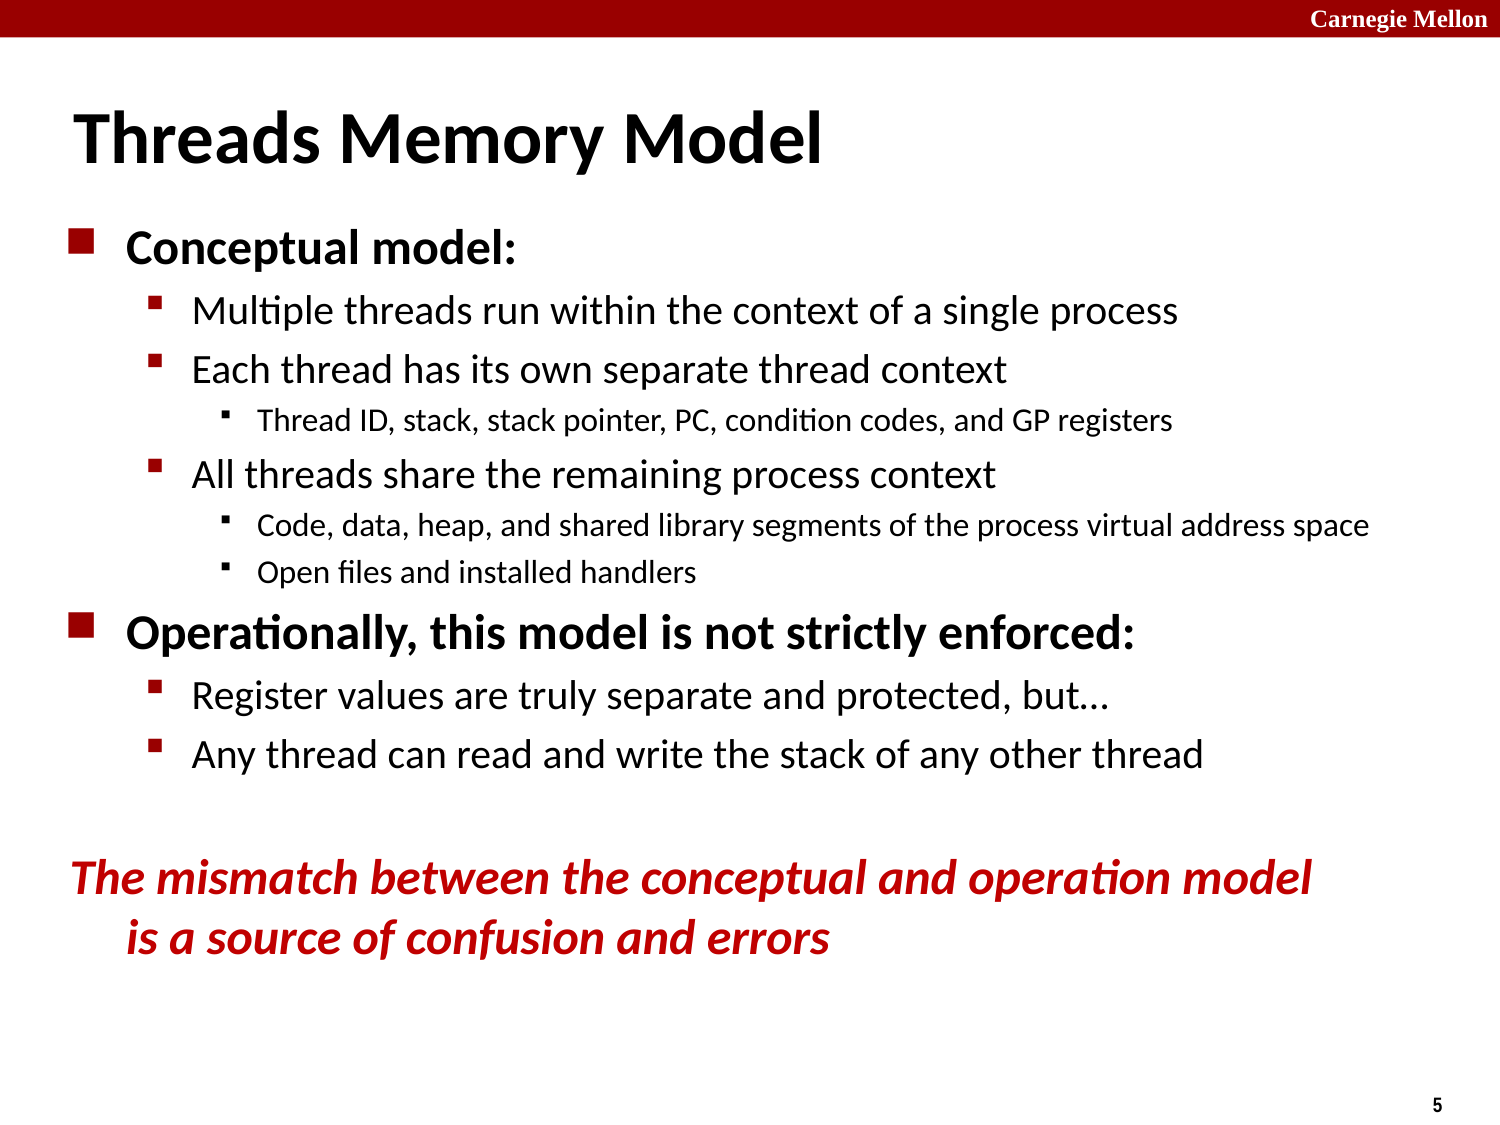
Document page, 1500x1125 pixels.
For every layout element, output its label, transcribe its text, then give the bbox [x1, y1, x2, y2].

list Conceptual model: Multiple threads run within the context of a single process Each thread has its own separate thread context Thread ID, stack, stack pointer, PC, condition codes, and GP registers All threads share the remaining process context Code, data, heap, and shared library segments of the process virtual address space Open files and installed handlers Operationally, this model is not strictly enforced: Register values are truly separate and protected, but… Any thread can read and write the stack of any other thread The mismatch between the conceptual and operation model is a source of confusion and errors [54, 207, 1401, 1024]
title Threads Memory Model [58, 71, 1305, 197]
